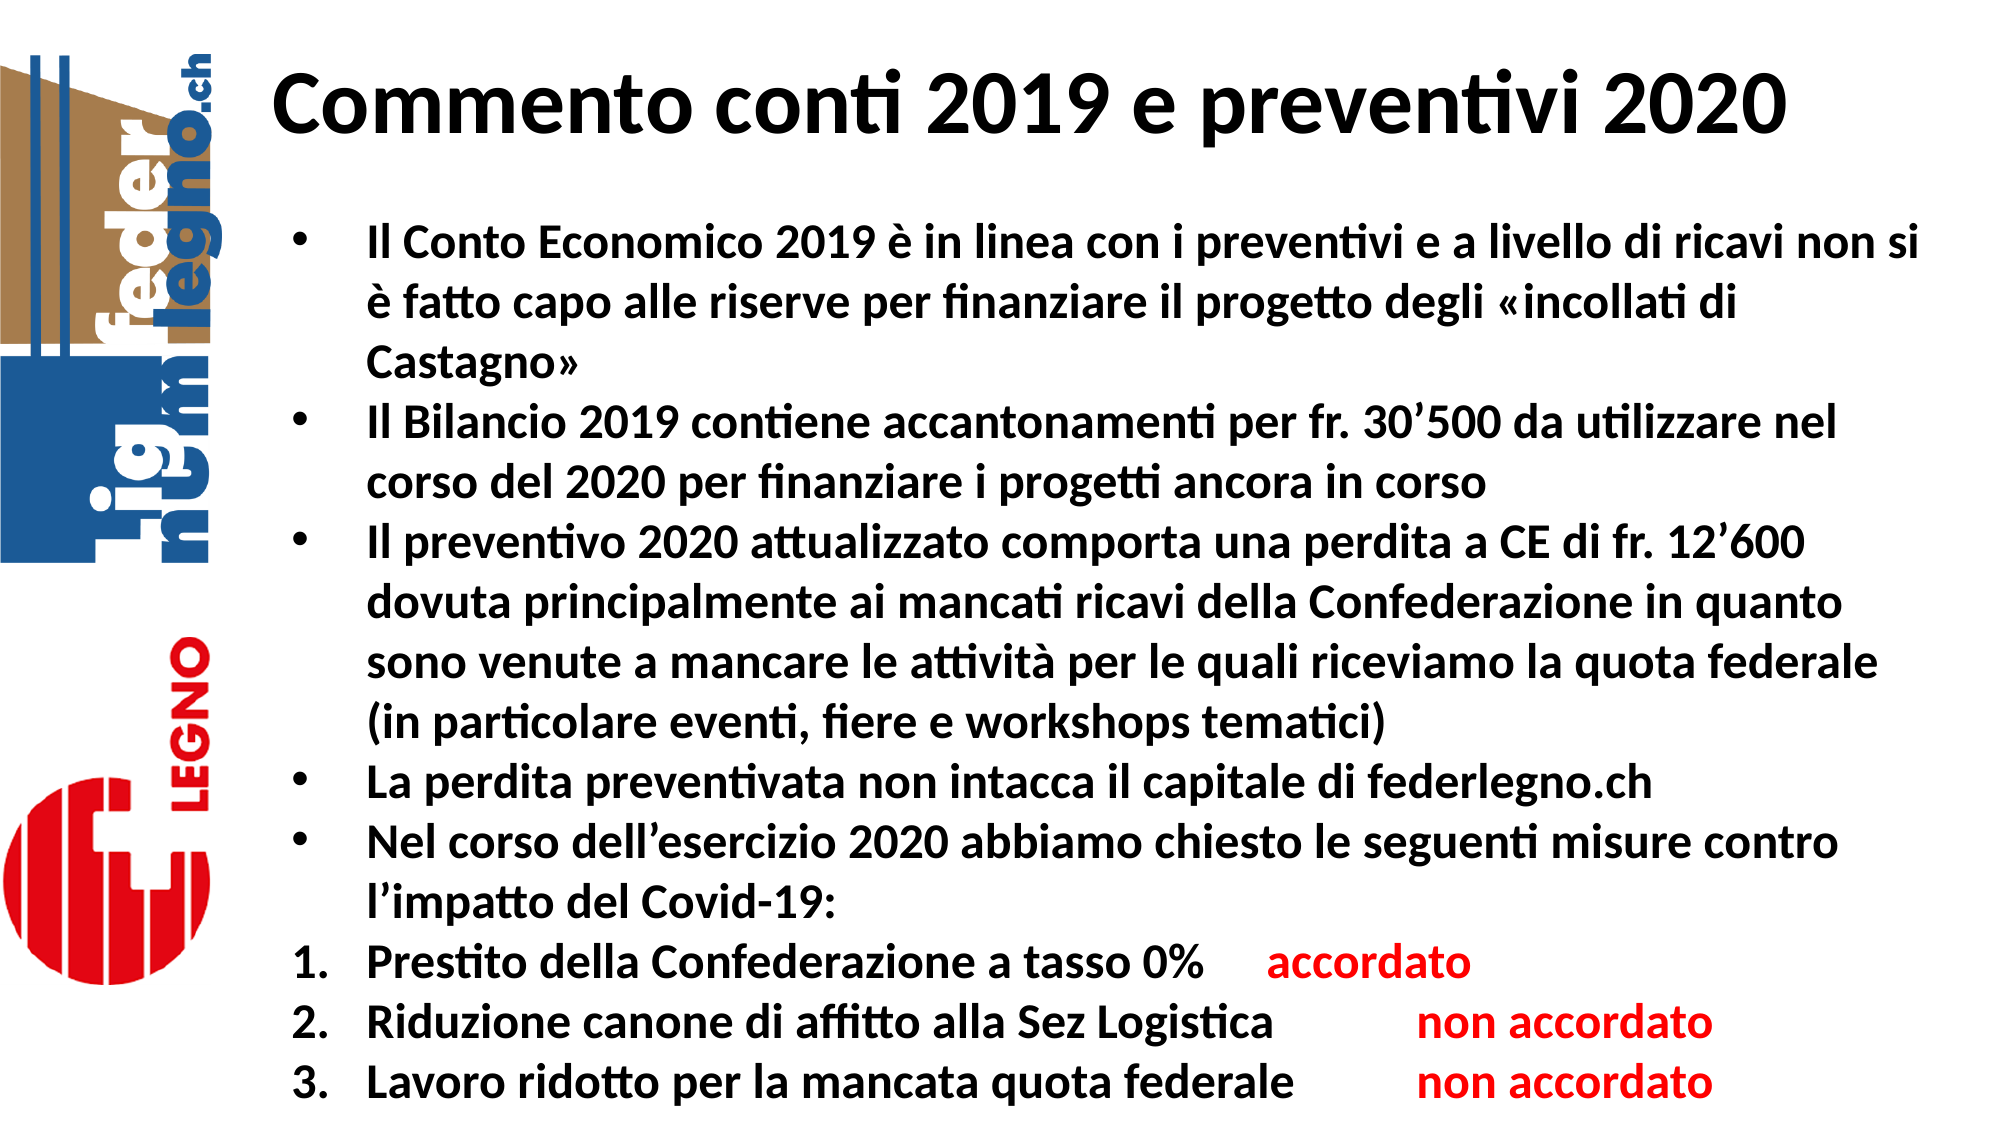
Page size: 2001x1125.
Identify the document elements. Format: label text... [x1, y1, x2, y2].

picture [0, 637, 211, 985]
text_box Il Conto Economico 2019 è in linea con i preventivi e a livello di ricavi non si è fatto capo alle riserve per finanziare il progetto degli «incollati di Castagno» Il Bilancio 2019 contiene accantonamenti per fr. 30’500 da utilizzare nel corso del 2020 per finanziare i progetti ancora in corso Il preventivo 2020 attualizzato comporta una perdita a CE di fr. 12’600 dovuta principalmente ai mancati ricavi della Confederazione in quanto sono venute a mancare le attività per le quali riceviamo la quota federale (in particolare eventi, fiere e workshops tematici) La perdita preventivata non intacca il capitale di federlegno.ch Nel corso dell’esercizio 2020 abbiamo chiesto le seguenti misure contro l’impatto del Covid-19: Prestito della Confederazione a tasso 0% accordato Riduzione canone di affitto alla Sez Logistica non accordato Lavoro ridotto per la mancata quota federale non accordato [276, 201, 1952, 1125]
picture [0, 54, 222, 563]
text_box Commento conti 2019 e preventivi 2020 [257, 34, 2000, 160]
